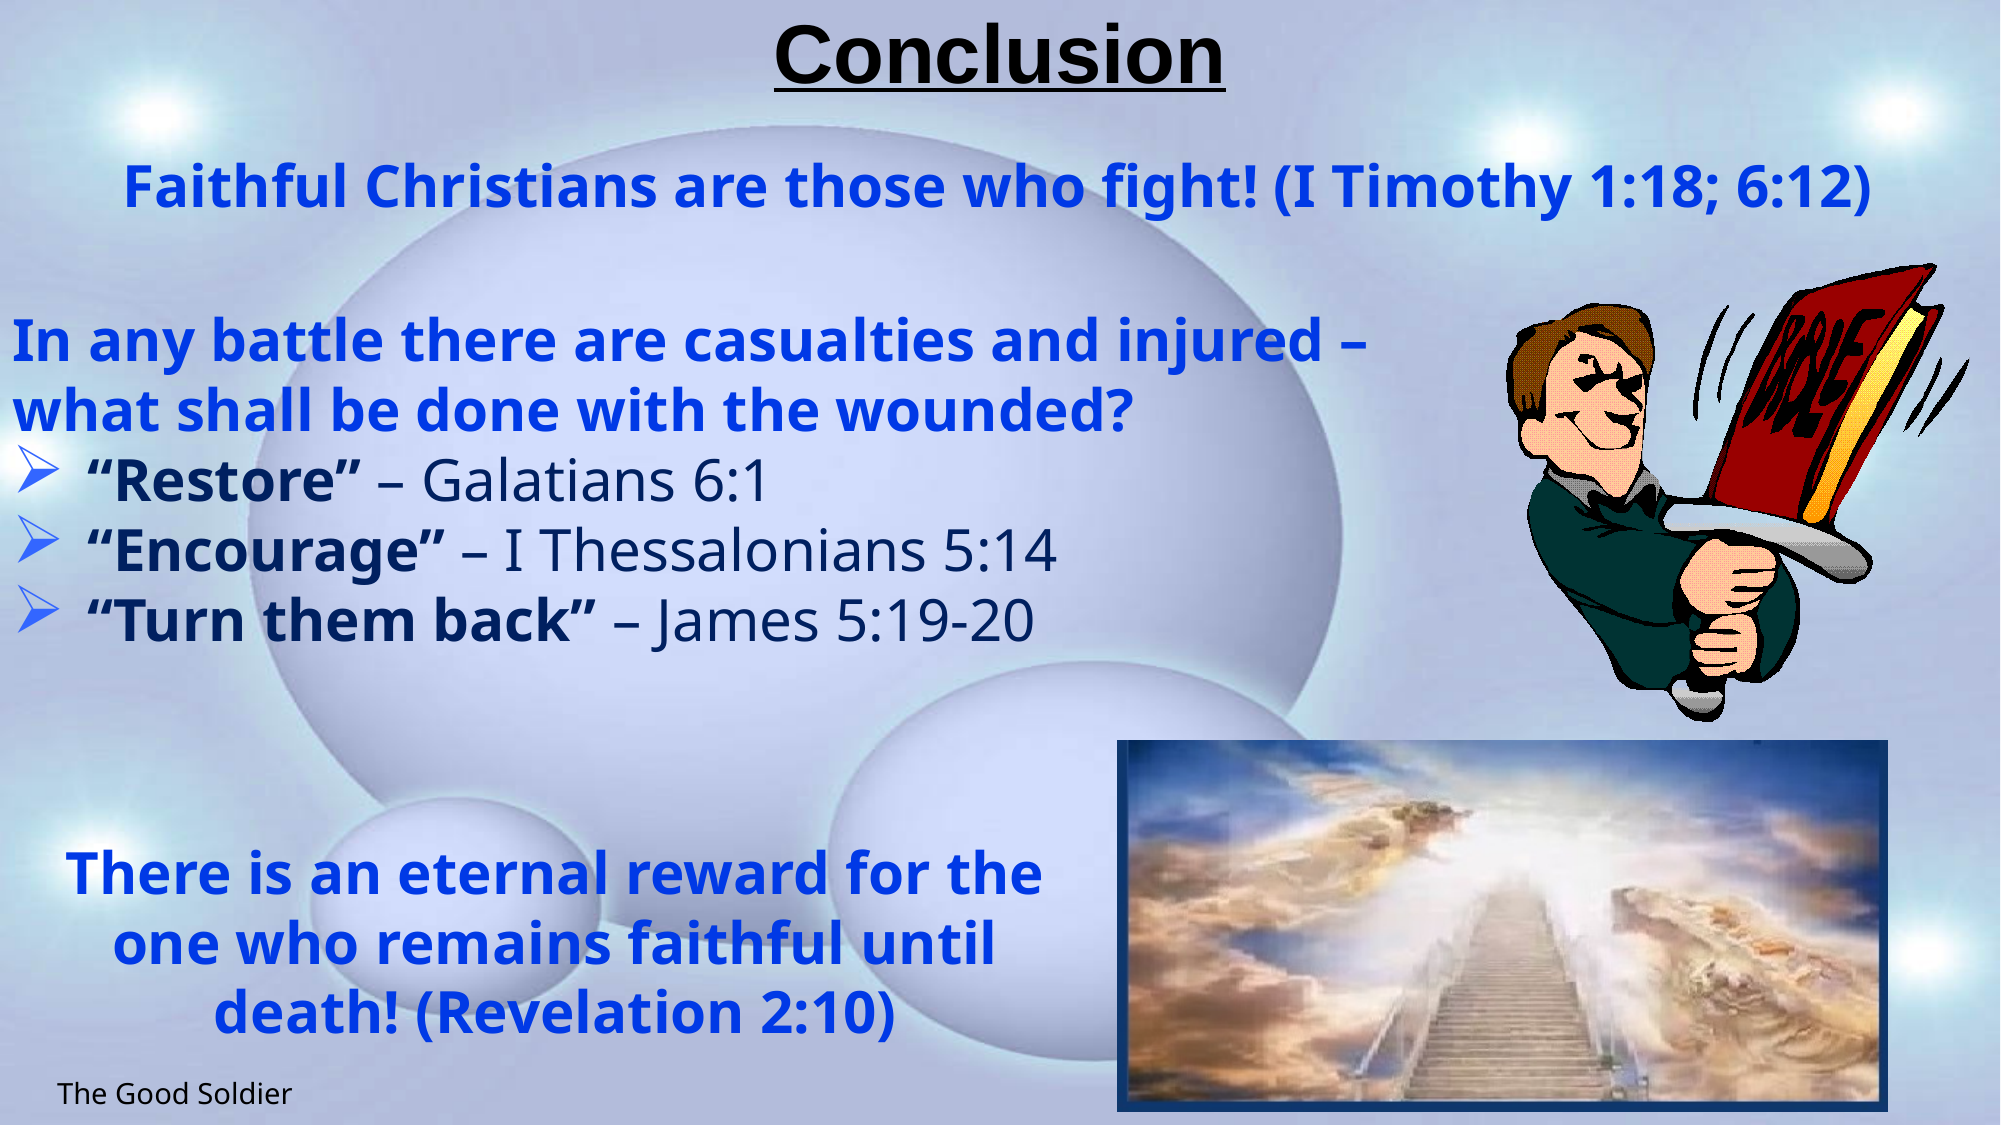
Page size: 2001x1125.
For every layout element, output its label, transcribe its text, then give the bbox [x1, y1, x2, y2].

title Conclusion [249, 0, 1750, 100]
text_box Faithful Christians are those who fight! (I Timothy 1:18; 6:12) [0, 142, 1998, 227]
text_box In any battle there are casualties and injured – what shall be done with the wounded? “Restore” – Galatians 6:1 “Encourage” – I Thessalonians 5:14 “Turn them back” – James 5:19-20 [0, 295, 1485, 661]
footer The Good Soldier [0, 1067, 350, 1118]
text_box There is an eternal reward for the one who remains faithful until death! (Revelation 2:10) [0, 828, 1112, 1054]
picture [0, 0, 2001, 1125]
